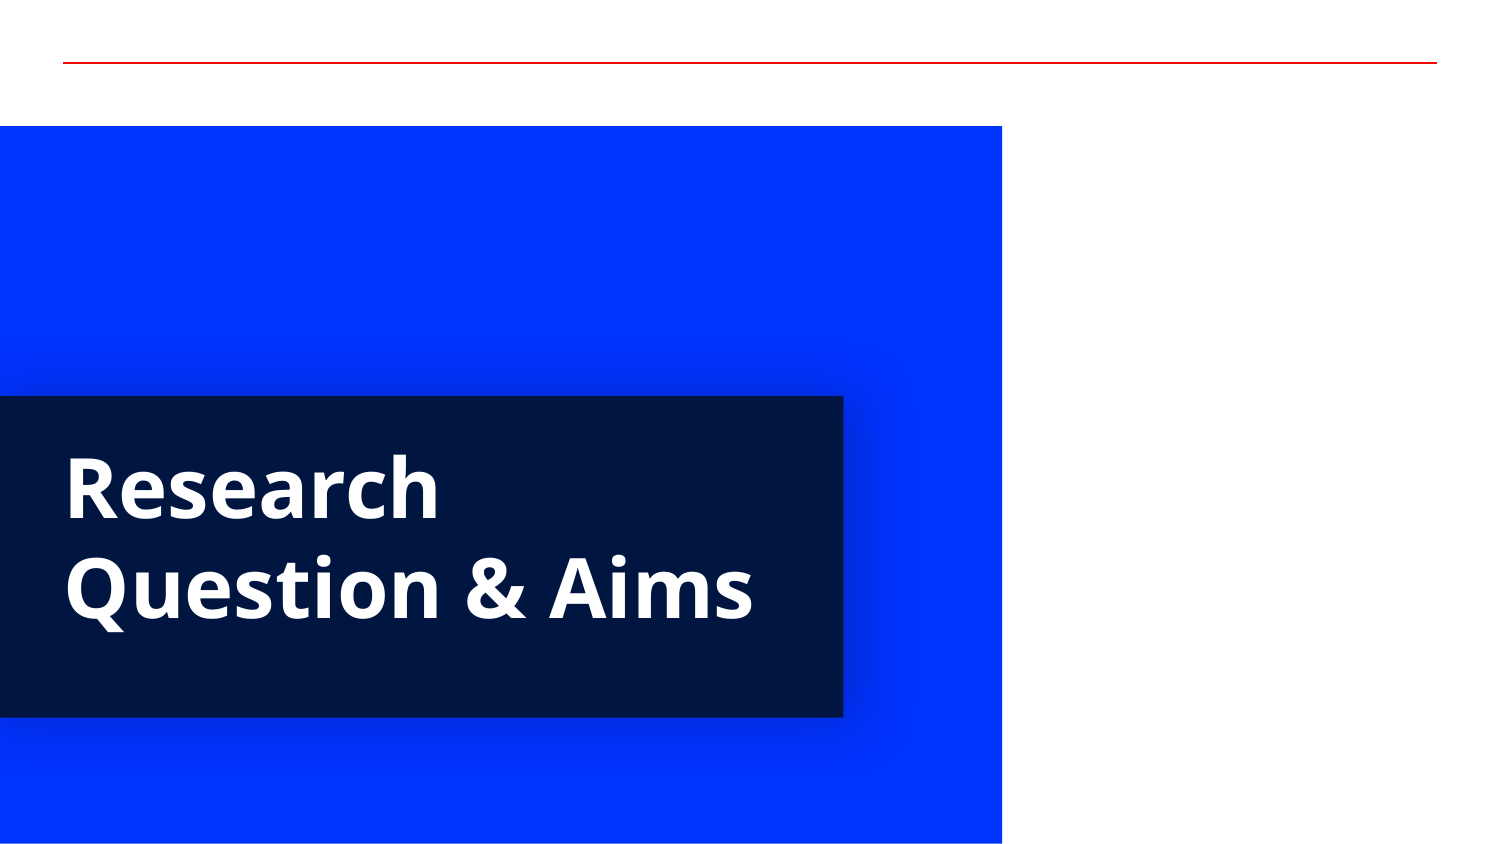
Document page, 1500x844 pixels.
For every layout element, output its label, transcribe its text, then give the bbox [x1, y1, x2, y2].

title Research Question & Aims [48, 427, 834, 643]
text_box [0, 395, 845, 719]
